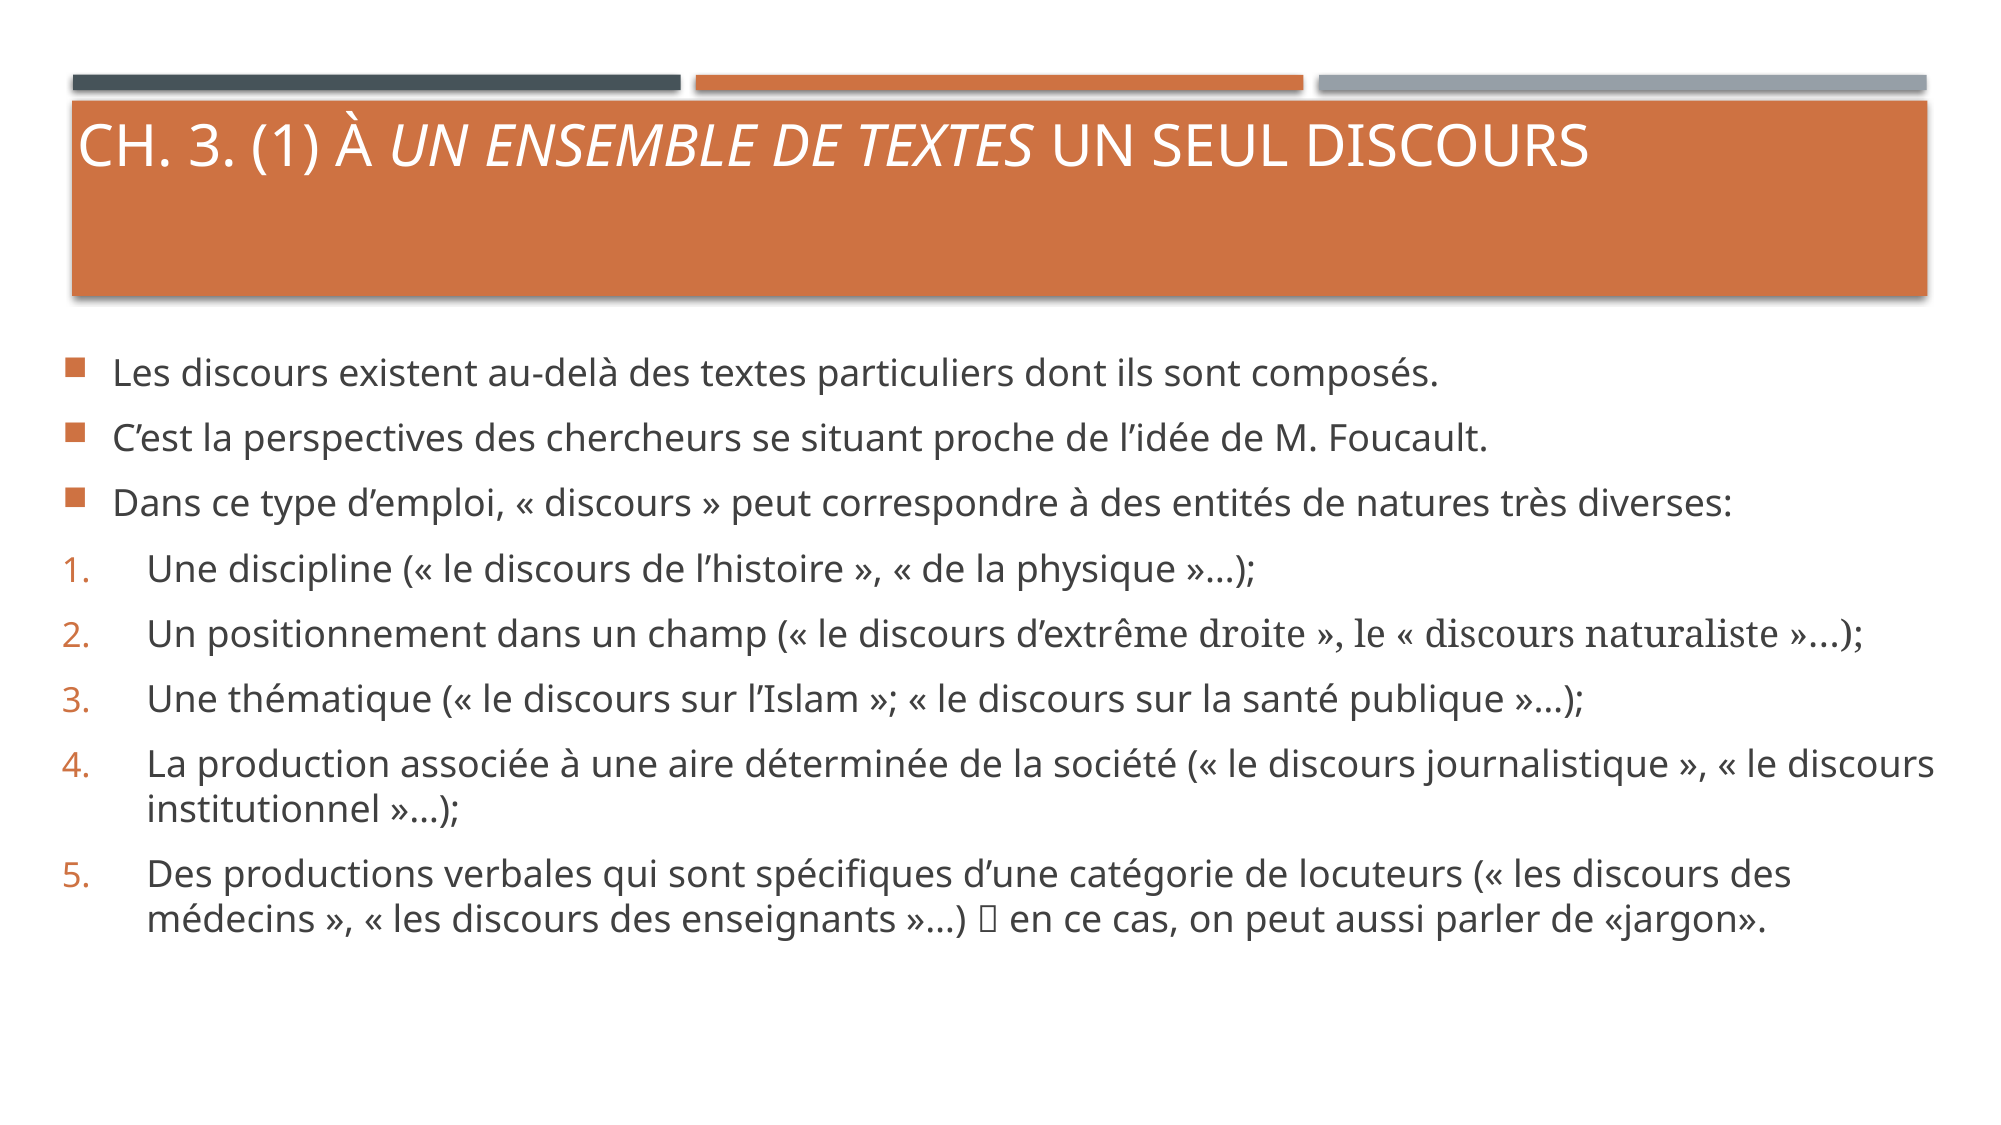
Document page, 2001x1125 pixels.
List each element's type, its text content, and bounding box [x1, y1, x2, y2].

title Ch. 3. (1) à un ensemble de textes un seul discours [62, 93, 1930, 186]
list Les discours existent au-delà des textes particuliers dont ils sont composés. C’est la perspectives des chercheurs se situant proche de l’idée de M. Foucault. Dans ce type d’emploi, « discours » peut correspondre à des entités de natures très diverses: Une discipline (« le discours de l’histoire », « de la physique »…); Un positionnement dans un champ (« le discours d’extrême droite », le « discours naturaliste »…); Une thématique (« le discours sur l’Islam »; « le discours sur la santé publique »…); La production associée à une aire déterminée de la société (« le discours journalistique », « le discours institutionnel »…); Des productions verbales qui sont spécifiques d’une catégorie de locuteurs (« les discours des médecins », « les discours des enseignants »…)  en ce cas, on peut aussi parler de «jargon». [46, 199, 1954, 1090]
